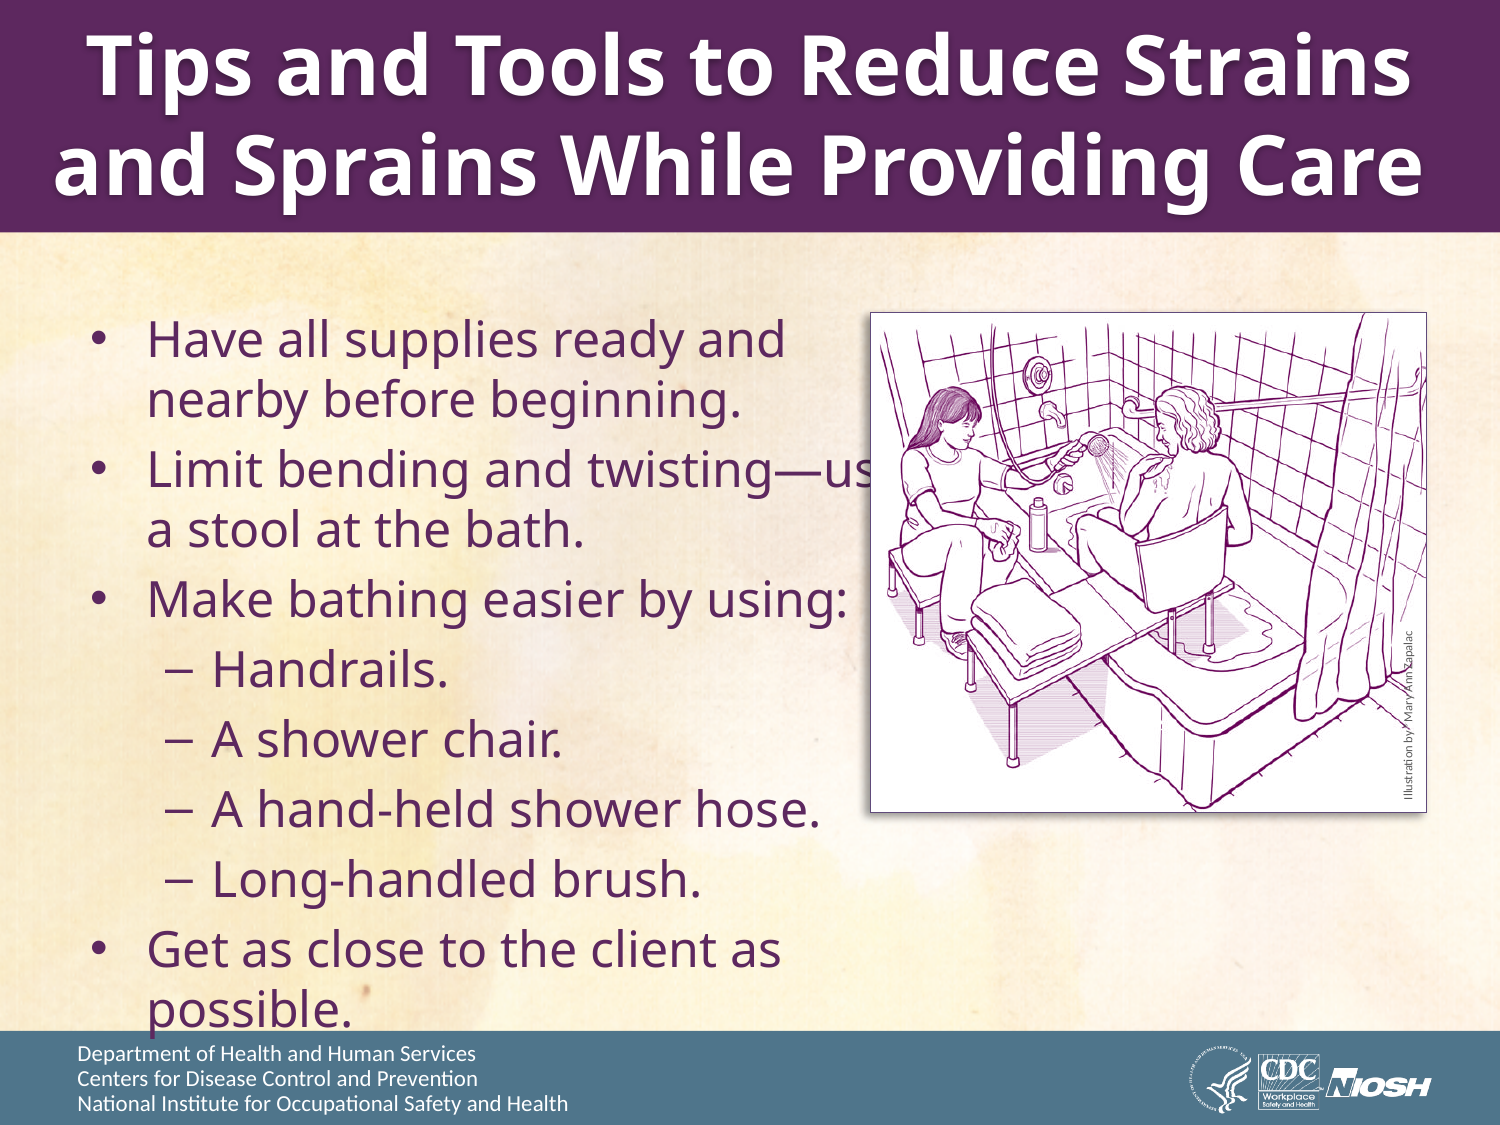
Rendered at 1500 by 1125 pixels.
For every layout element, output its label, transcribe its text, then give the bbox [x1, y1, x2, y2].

picture [0, 238, 1500, 1030]
picture [1182, 1042, 1438, 1117]
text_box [870, 312, 1427, 813]
list Have all supplies ready and nearby before beginning. Limit bending and twisting—use a stool at the bath. Make bathing easier by using: Handrails. A shower chair. A hand-held shower hose. Long-handled brush. Get as close to the client as possible. [75, 299, 950, 1050]
title Tips and Tools to Reduce Strains and Sprains While Providing Care [0, 0, 1500, 238]
